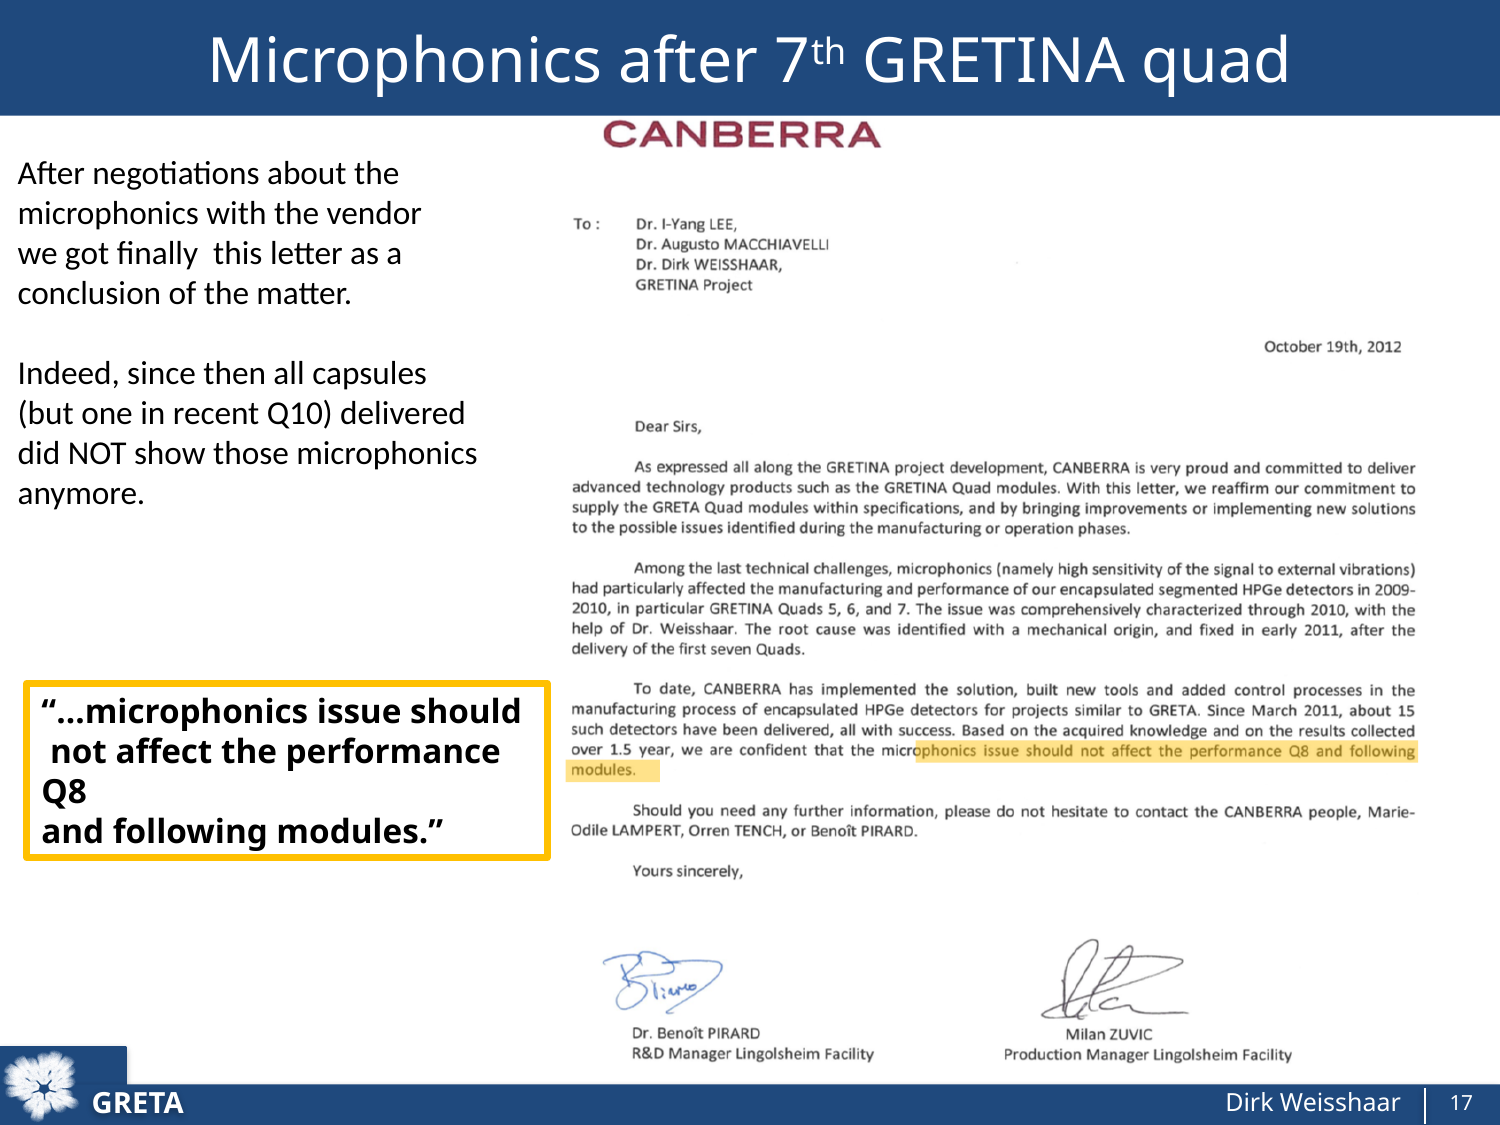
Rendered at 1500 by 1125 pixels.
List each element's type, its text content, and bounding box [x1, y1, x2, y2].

picture [2, 1049, 80, 1123]
text_box After negotiations about the microphonics with the vendor we got finally this letter as a conclusion of the matter. Indeed, since then all capsules (but one in recent Q10) delivered did NOT show those microphonics anymore. [2, 144, 494, 519]
title Microphonics after 7th GRETINA quad [0, 0, 1500, 116]
picture [569, 115, 1419, 1074]
text_box “…microphonics issue should not affect the performance Q8 and following modules.” [26, 683, 548, 858]
